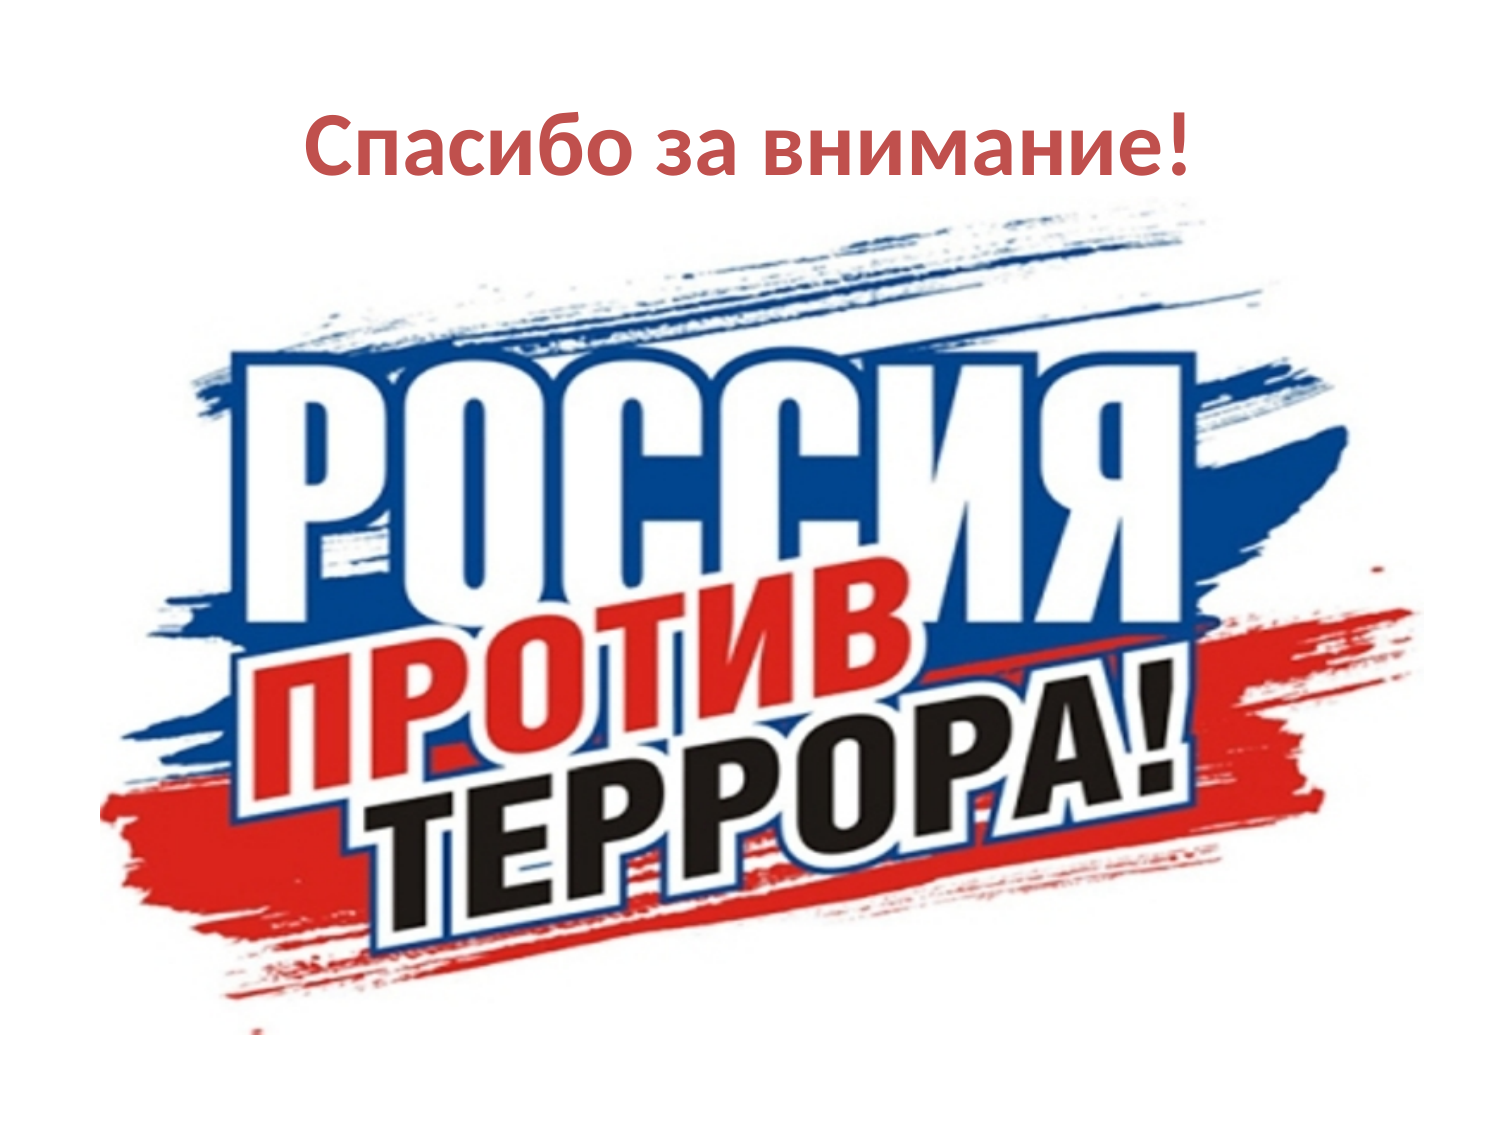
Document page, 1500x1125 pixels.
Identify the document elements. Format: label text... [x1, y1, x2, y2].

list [100, 195, 1424, 1036]
title Спасибо за внимание! [75, 45, 1425, 233]
